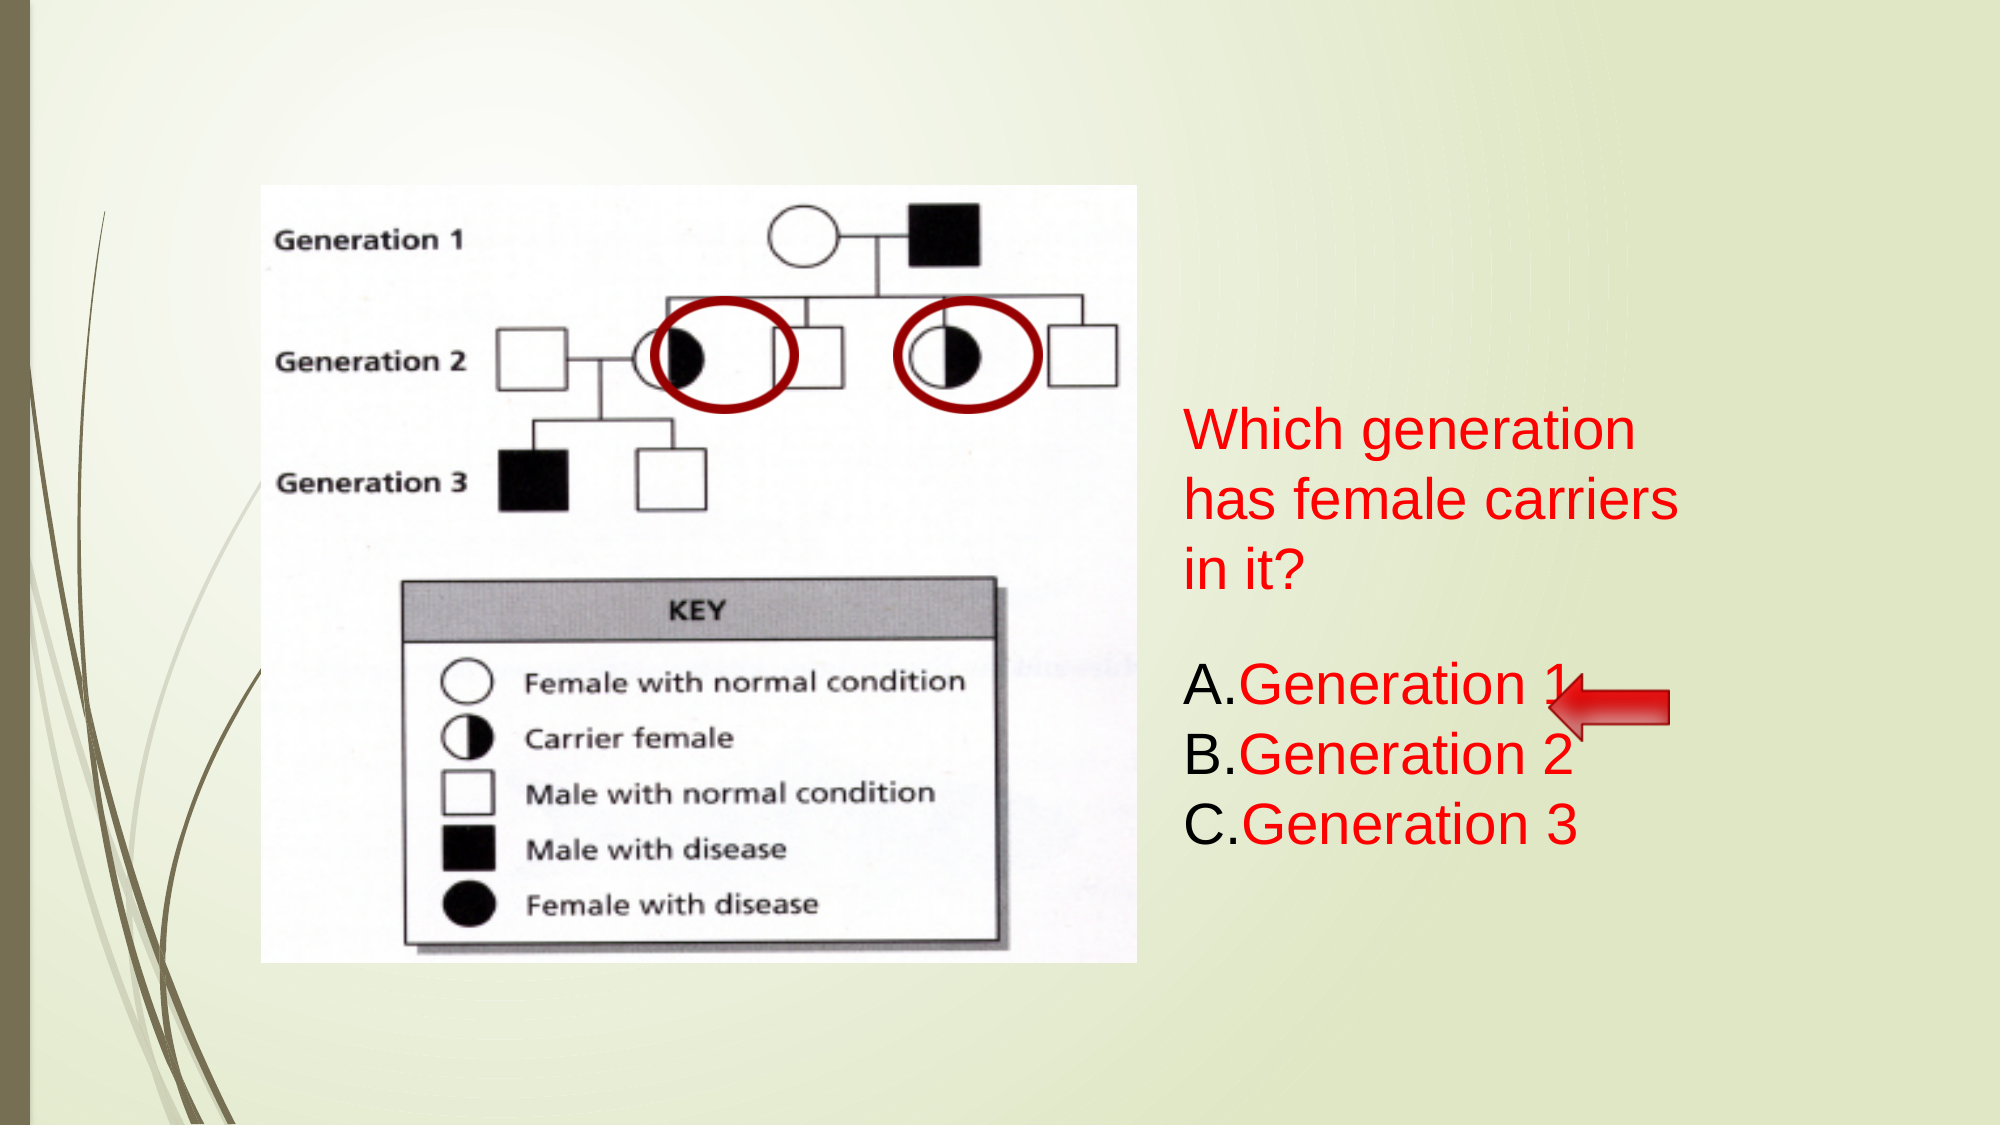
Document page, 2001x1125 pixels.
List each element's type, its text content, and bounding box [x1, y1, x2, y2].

picture [261, 184, 1137, 963]
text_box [648, 294, 802, 417]
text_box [891, 294, 1046, 417]
text_box Which generation has female carriers in it? Generation 1 Generation 2 Generation 3 [1168, 383, 1714, 894]
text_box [1545, 670, 1673, 745]
